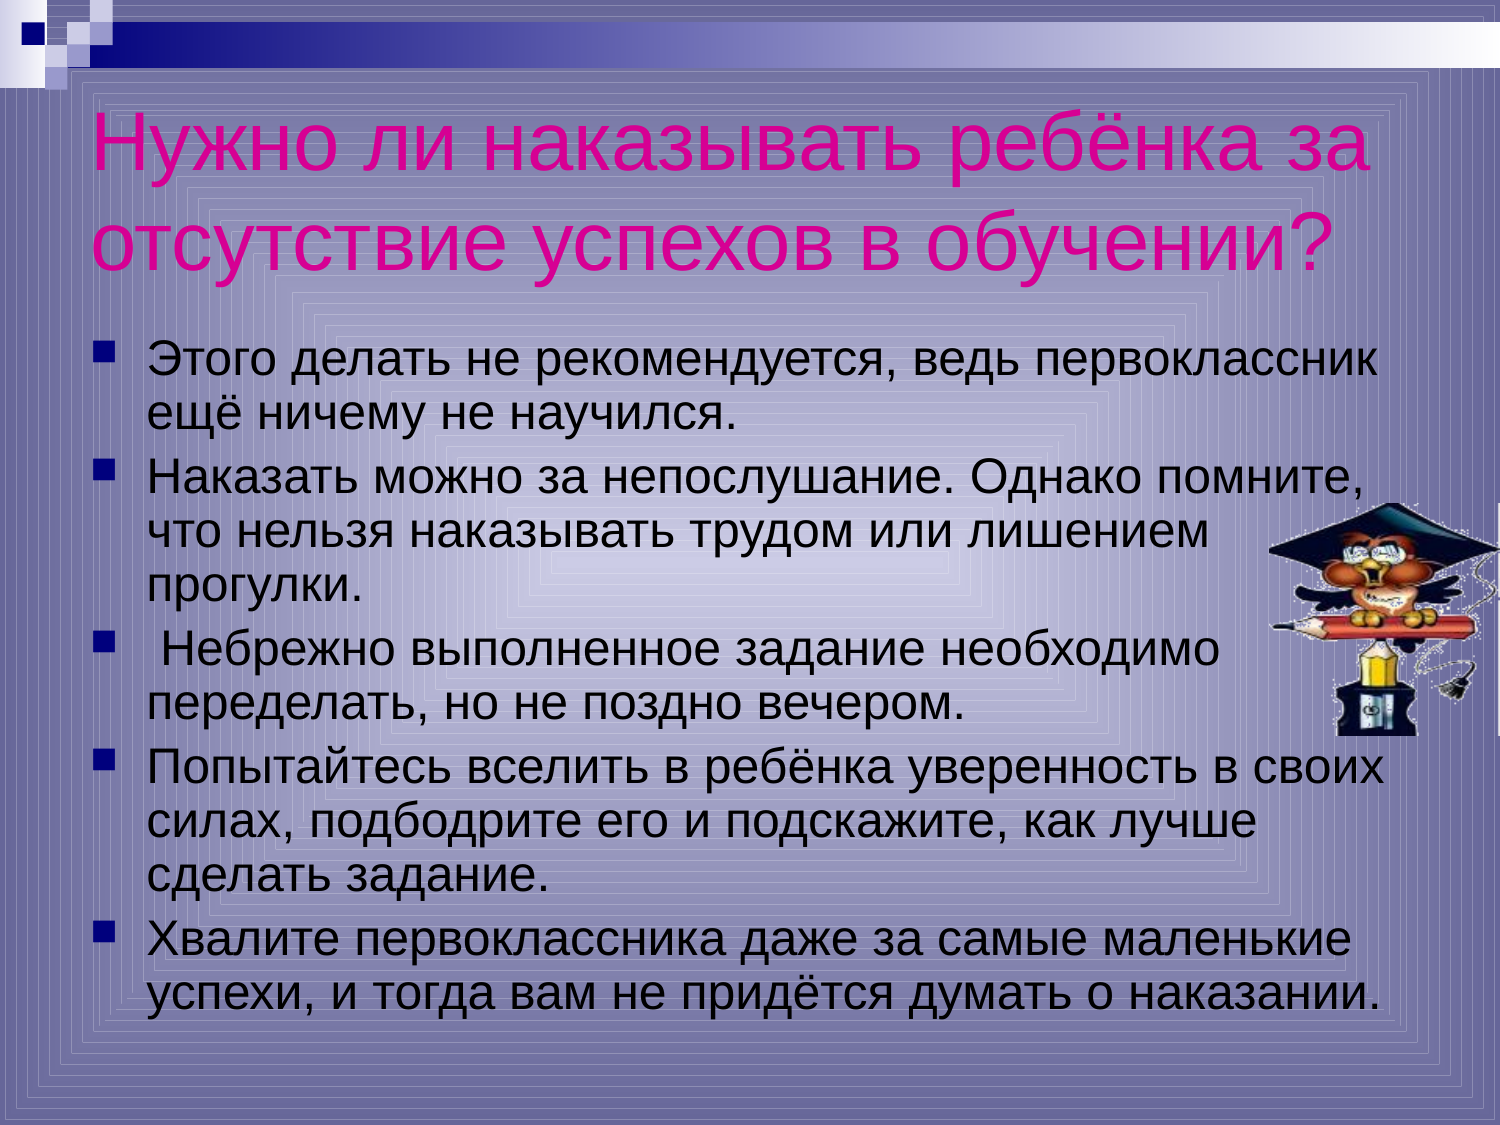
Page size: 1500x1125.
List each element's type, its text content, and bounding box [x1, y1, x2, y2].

list Этого делать не рекомендуется, ведь первоклассник ещё ничему не научился. Наказать можно за непослушание. Однако помните, что нельзя наказывать трудом или лишением прогулки. Небрежно выполненное задание необходимо переделать, но не поздно вечером. Попытайтесь вселить в ребёнка уверенность в своих силах, подбодрите его и подскажите, как лучше сделать задание. Хвалите первоклассника даже за самые маленькие успехи, и тогда вам не придётся думать о наказании. [75, 324, 1425, 963]
picture [1269, 503, 1500, 736]
title Нужно ли наказывать ребёнка за отсутствие успехов в обучении? [75, 75, 1425, 300]
